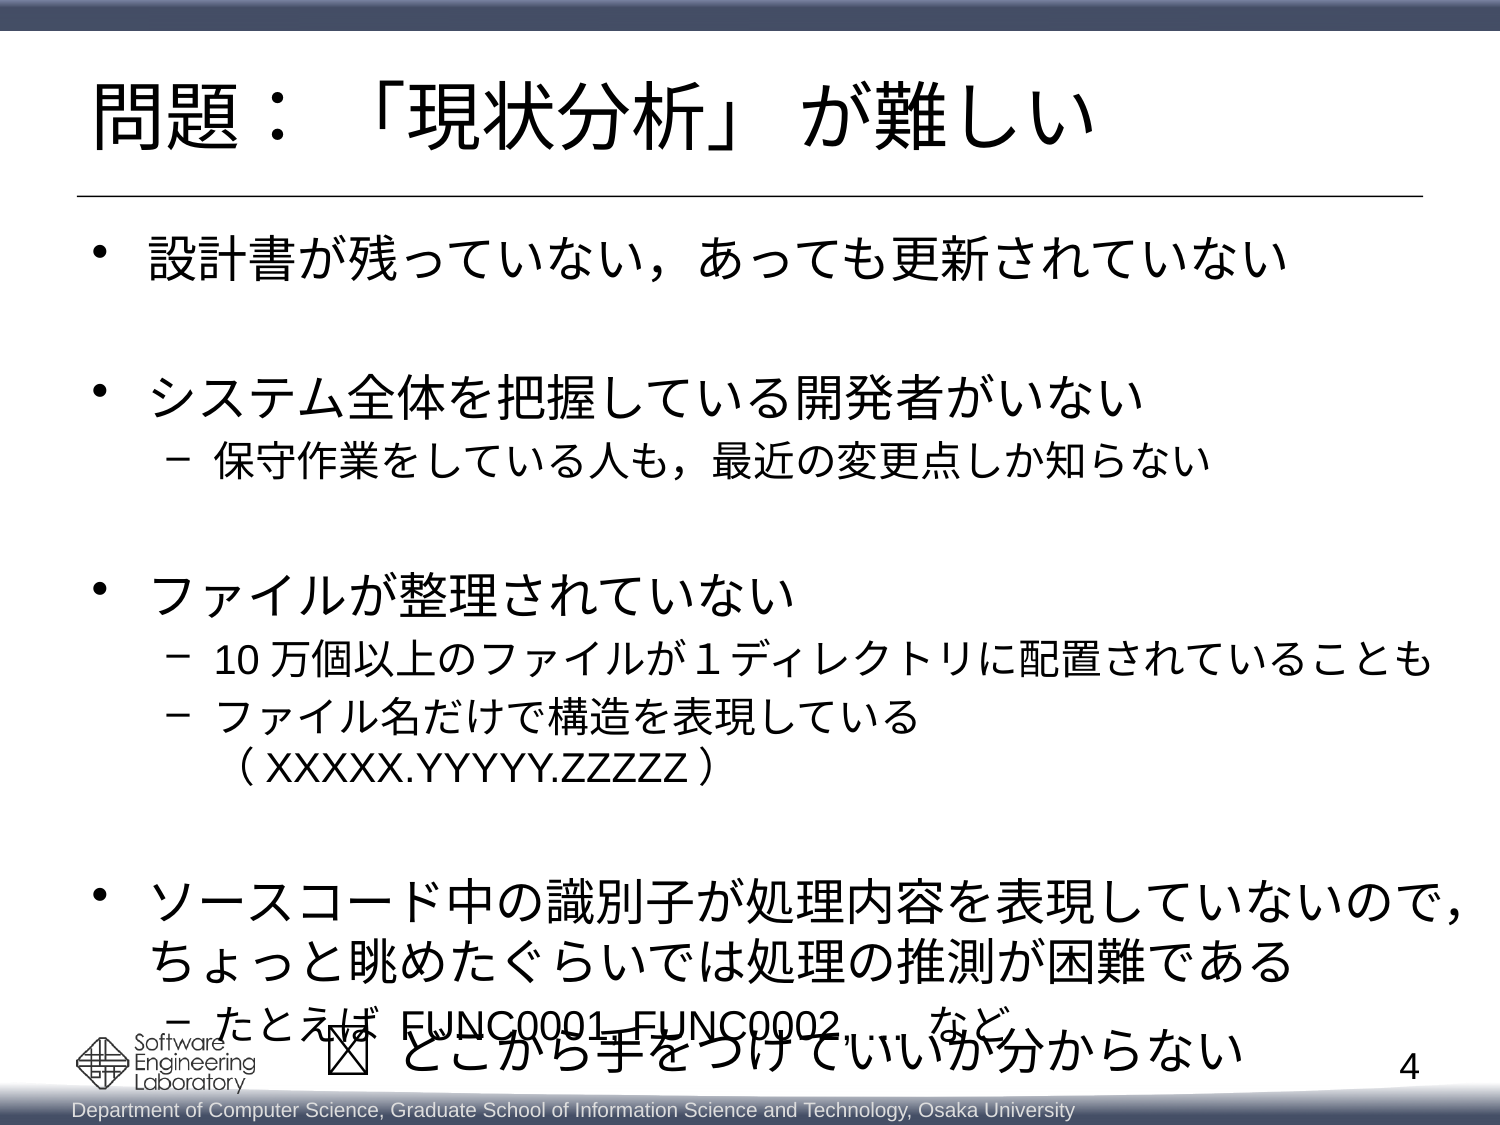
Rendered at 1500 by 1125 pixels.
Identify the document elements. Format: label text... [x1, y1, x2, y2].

text_box  どこから手をつけていいか分からない [309, 1012, 1261, 1087]
list 設計書が残っていない，あっても更新されていない システム全体を把握している開発者がいない 保守作業をしている人も，最近の変更点しか知らない ファイルが整理されていない 10万個以上のファイルが１ディレクトリに配置されていることも ファイル名だけで構造を表現している （XXXXX.YYYYY.ZZZZZ） ソースコード中の識別子が処理内容を表現していないので，ちょっと眺めたぐらいでは処理の推測が困難である たとえば FUNC0001, FUNC0002, … など [76, 219, 1470, 876]
picture [0, 0, 1500, 31]
slide_number 4 [1261, 1034, 1436, 1083]
title 問題： 「現状分析」 が難しい [74, 44, 1424, 185]
picture [0, 1033, 1500, 1125]
